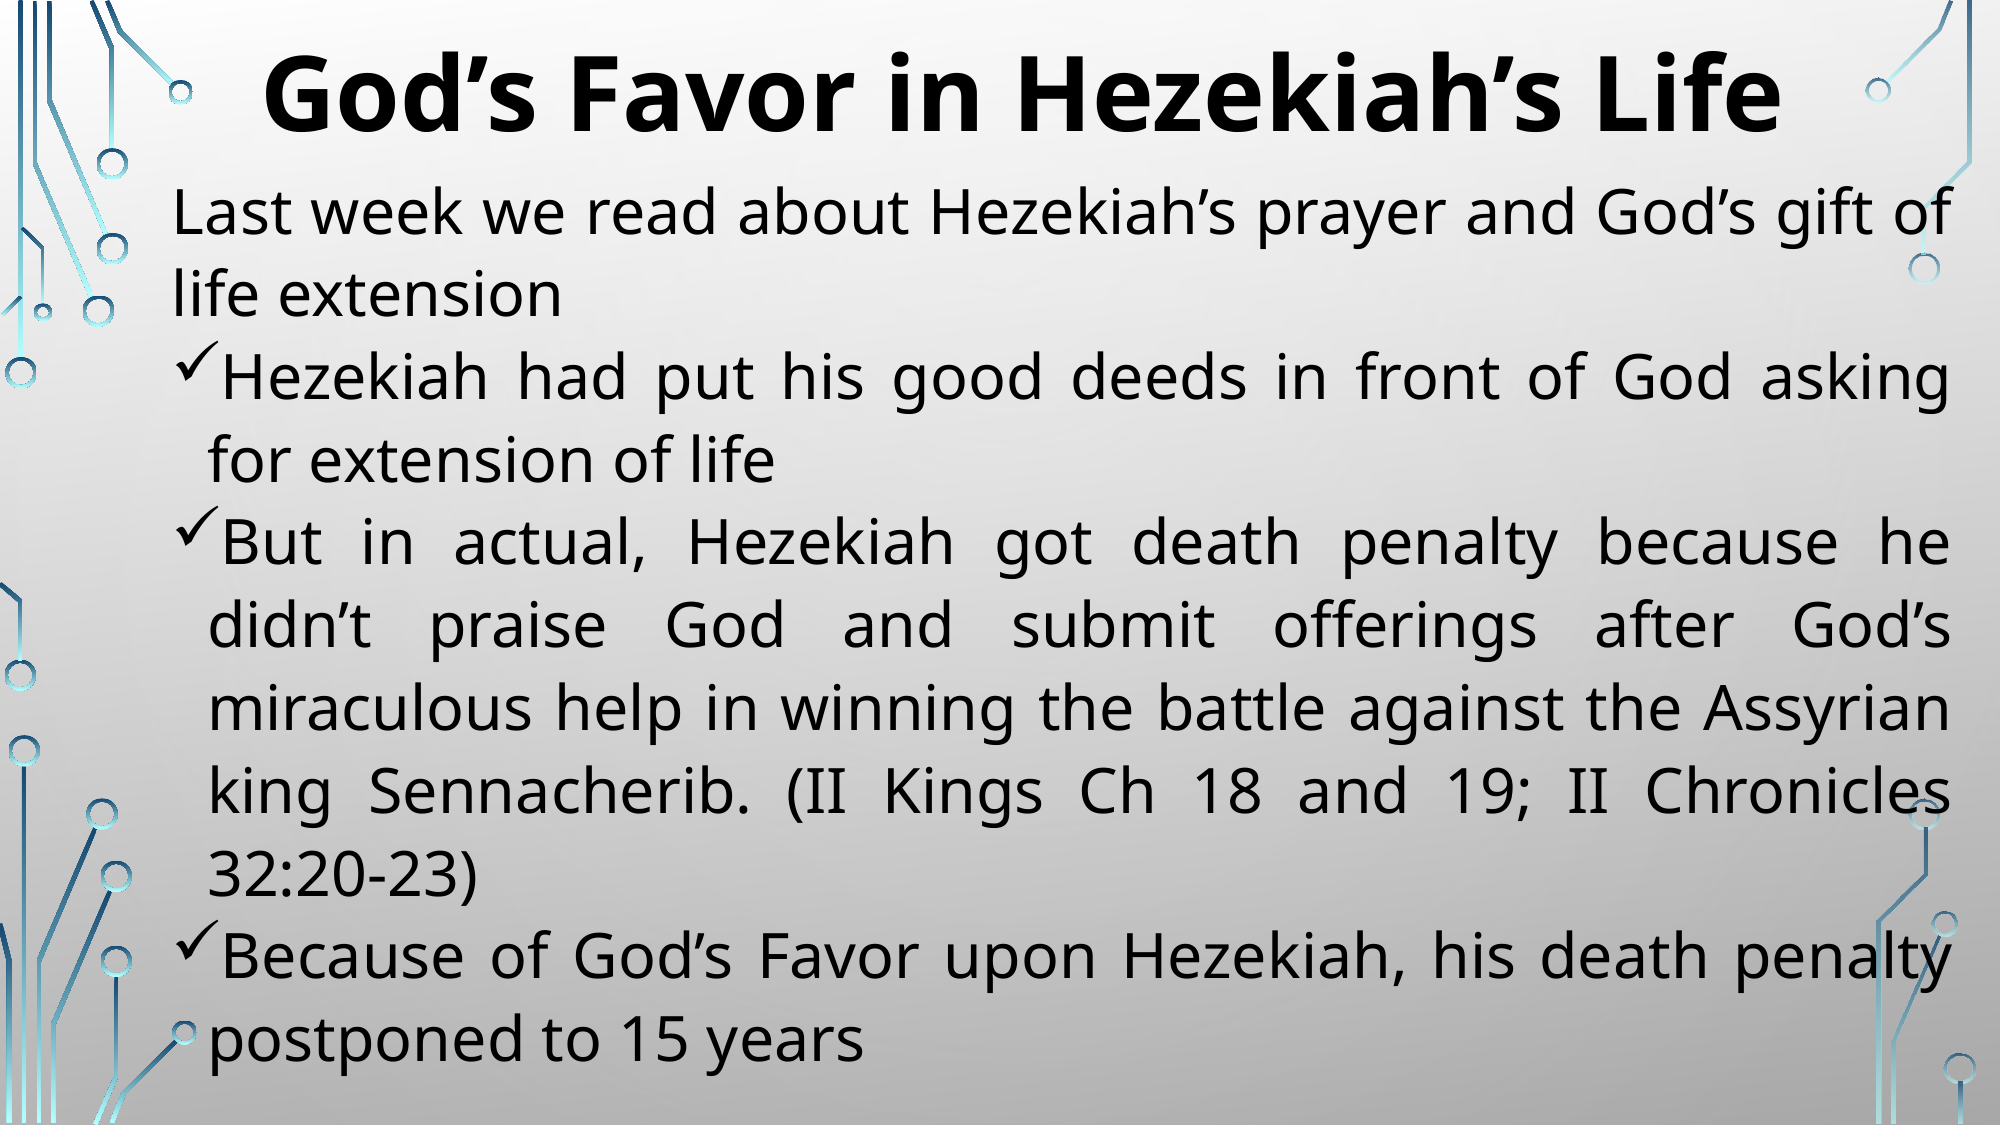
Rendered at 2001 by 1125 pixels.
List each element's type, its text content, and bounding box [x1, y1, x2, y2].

title God’s Favor in Hezekiah’s Life [209, 19, 1835, 156]
list Last week we read about Hezekiah’s prayer and God’s gift of life extension Hezekiah had put his good deeds in front of God asking for extension of life But in actual, Hezekiah got death penalty because he didn’t praise God and submit offerings after God’s miraculous help in winning the battle against the Assyrian king Sennacherib. (II Kings Ch 18 and 19; II Chronicles 32:20-23) Because of God’s Favor upon Hezekiah, his death penalty postponed to 15 years [156, 156, 1969, 1087]
